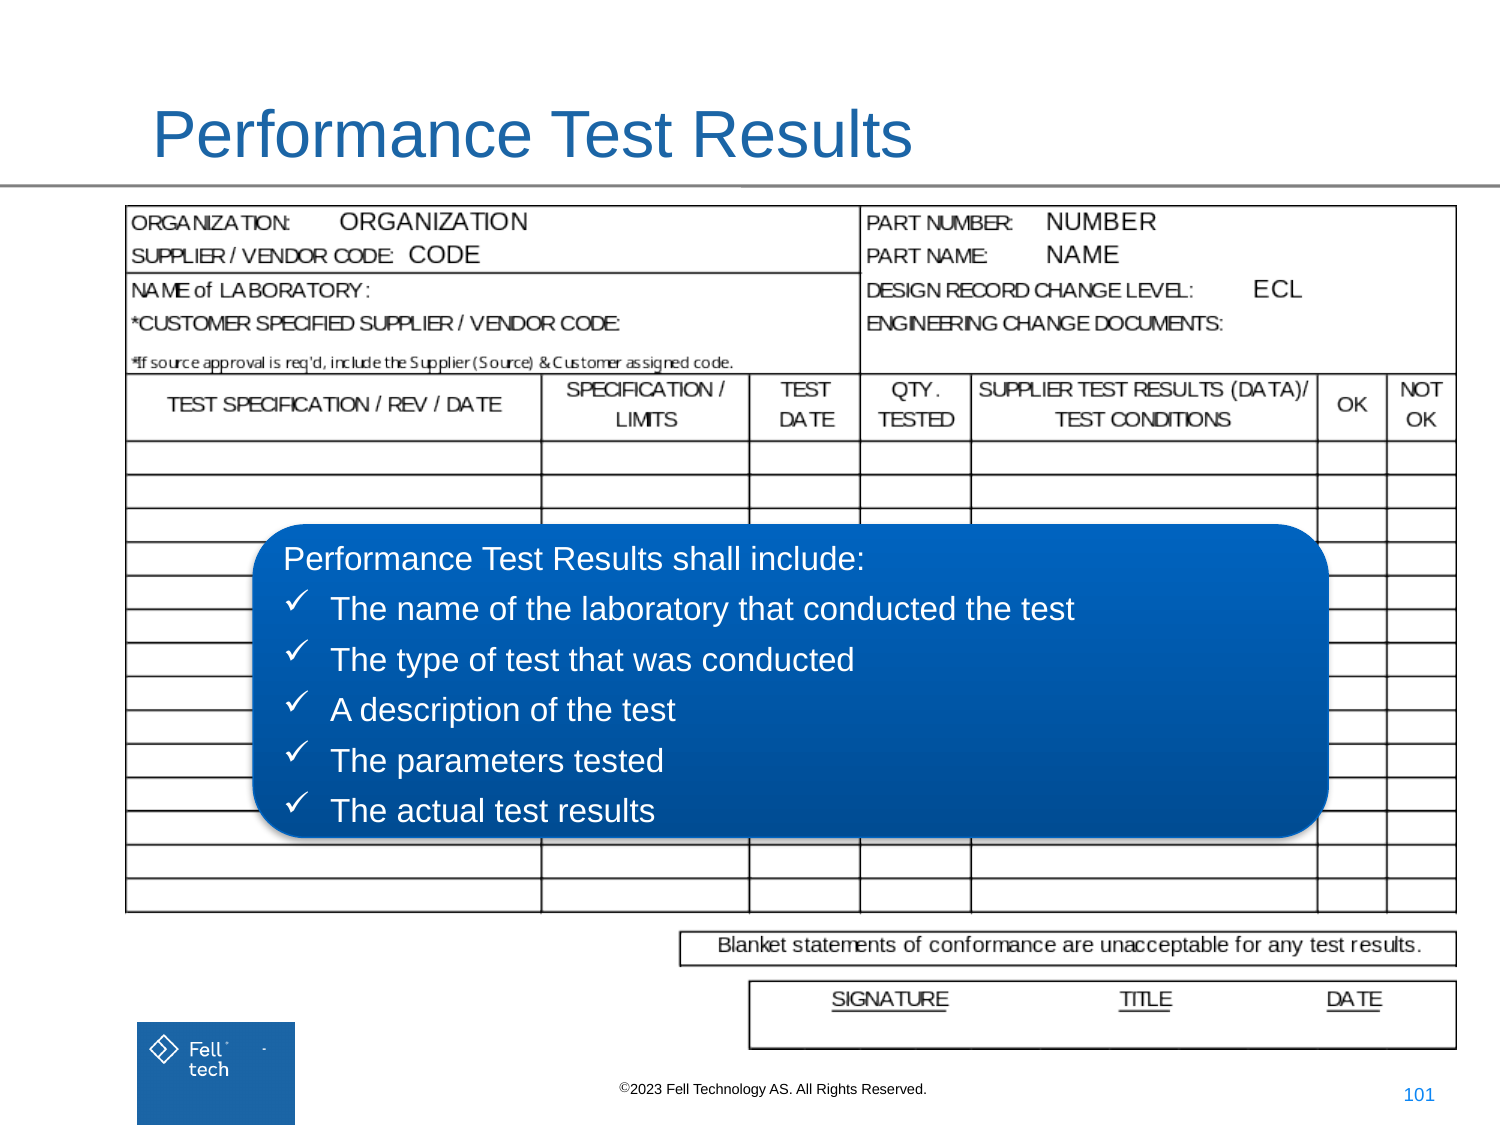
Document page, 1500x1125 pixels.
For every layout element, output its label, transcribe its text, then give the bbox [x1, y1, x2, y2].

title Performance Test Results [137, 0, 1438, 180]
picture [124, 204, 1457, 1125]
